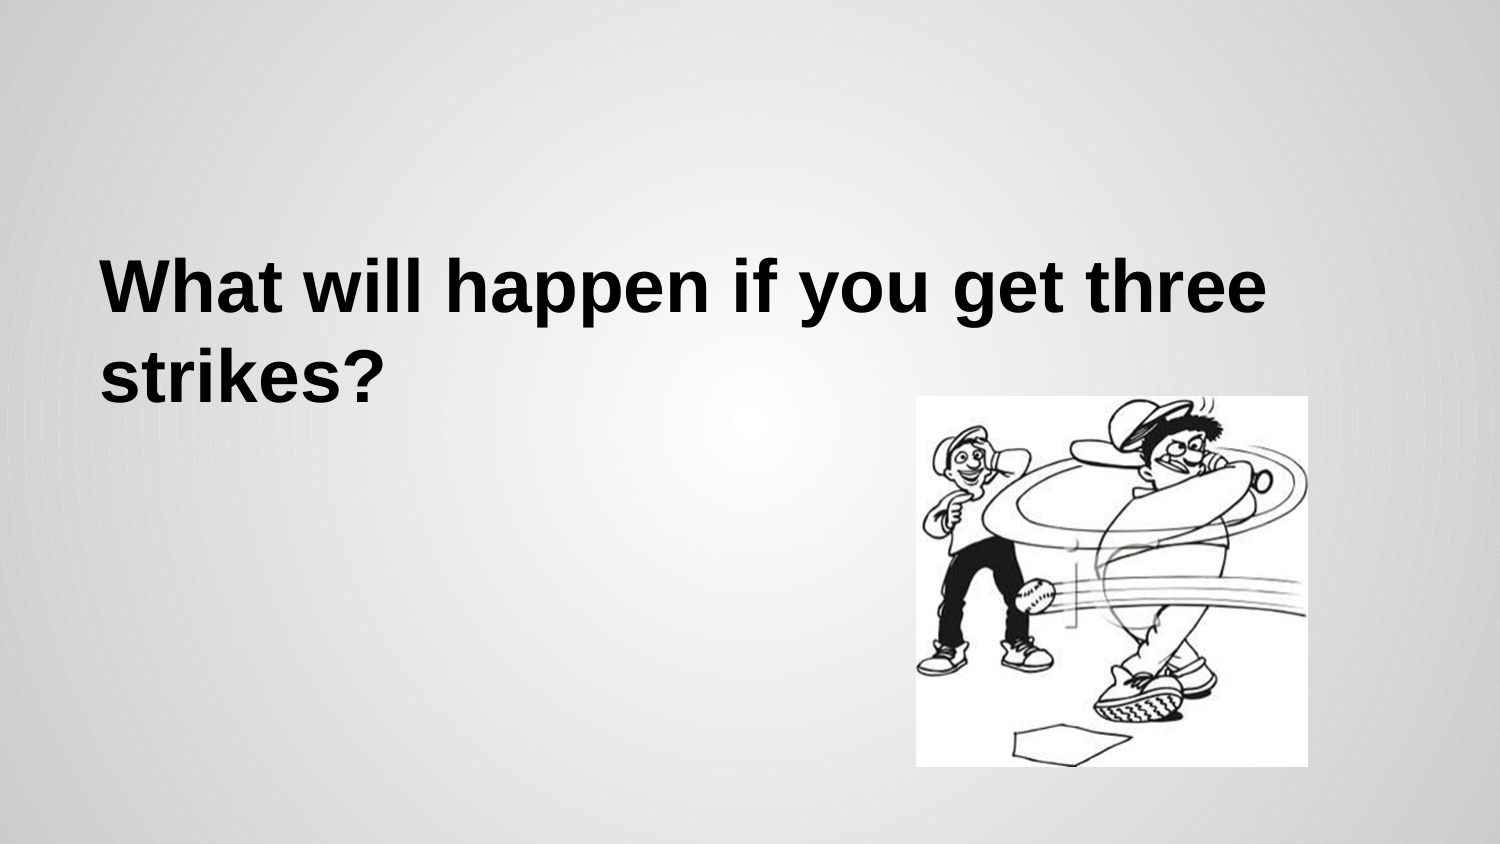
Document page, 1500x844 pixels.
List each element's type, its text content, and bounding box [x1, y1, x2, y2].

picture [915, 396, 1309, 768]
title What will happen if you get three strikes? [84, 291, 1435, 433]
